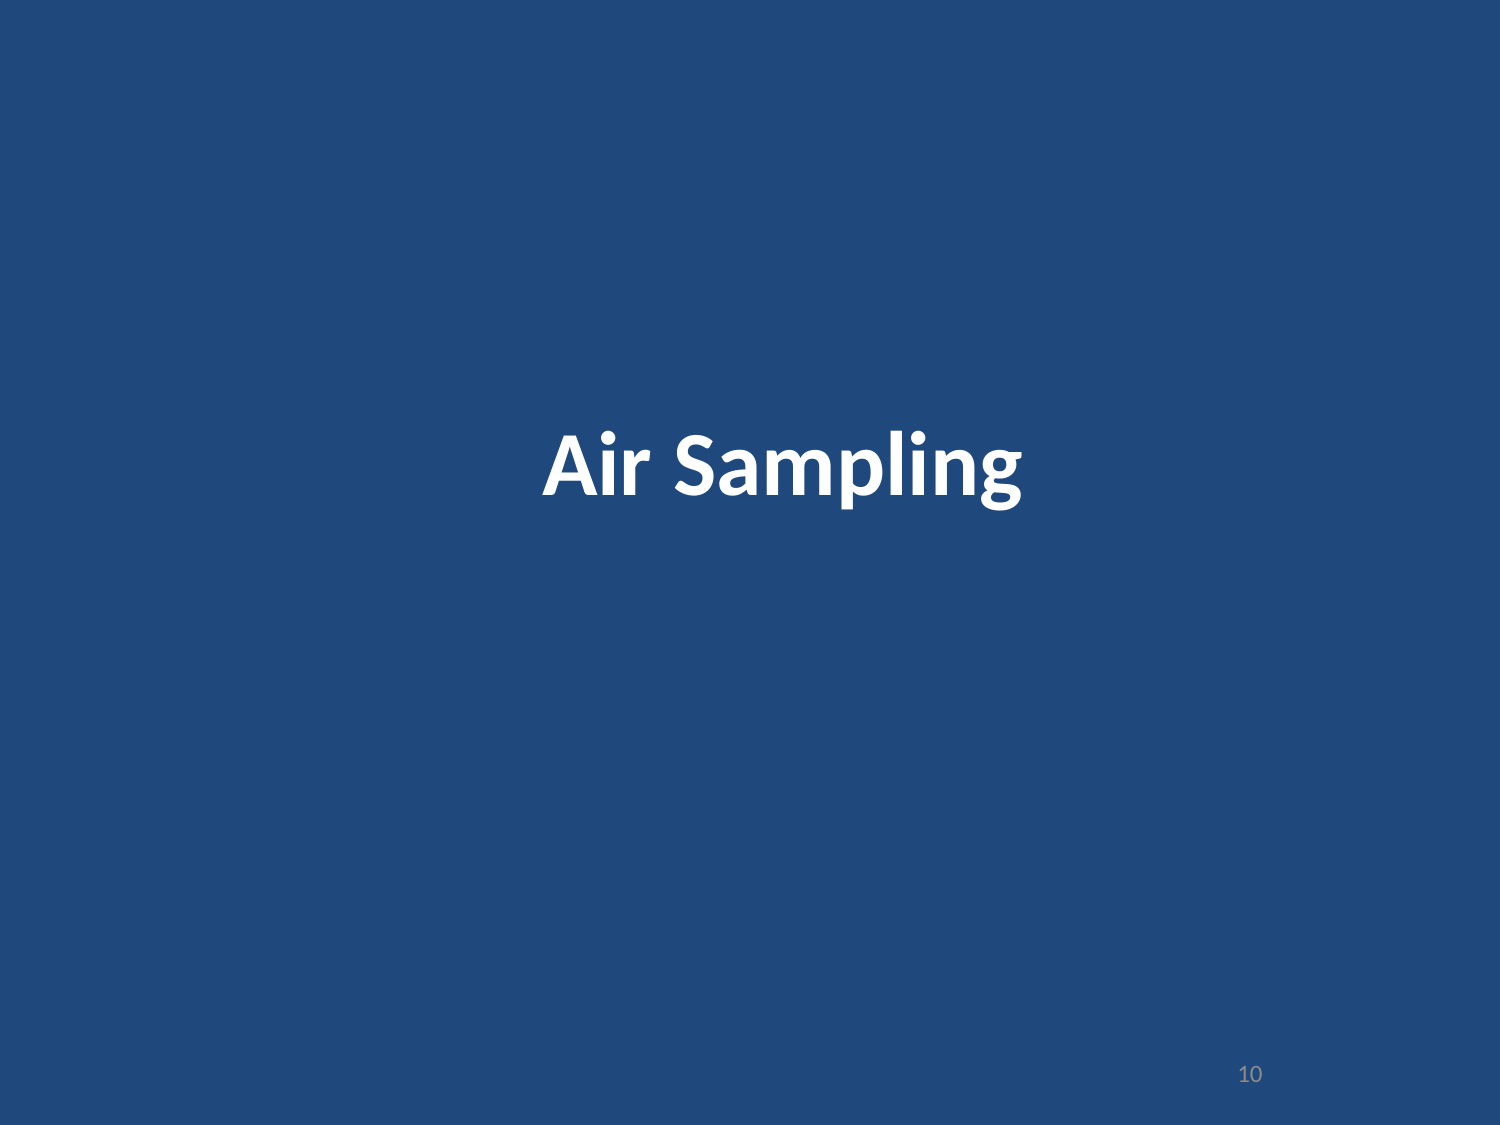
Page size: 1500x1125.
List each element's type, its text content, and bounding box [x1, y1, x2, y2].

slide_number 10 [1074, 1042, 1425, 1103]
title Air Sampling [145, 387, 1421, 530]
